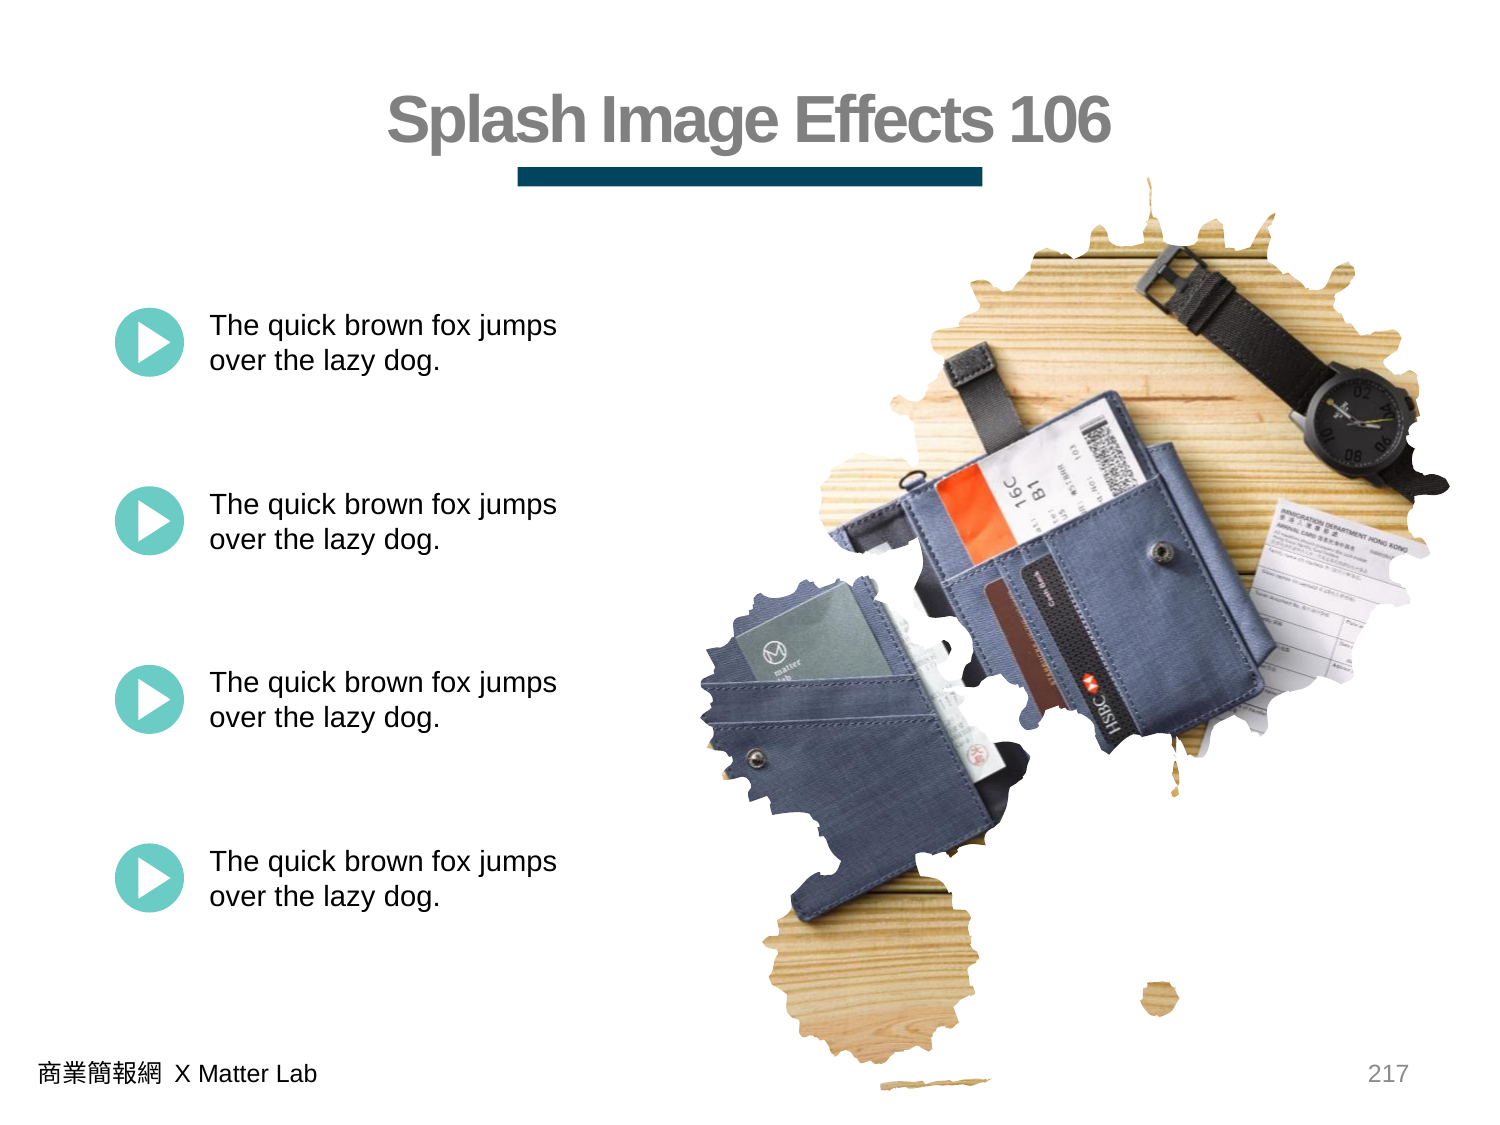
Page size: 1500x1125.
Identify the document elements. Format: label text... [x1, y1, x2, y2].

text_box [114, 656, 600, 743]
footer 商業簡報網 X Matter Lab [23, 1042, 499, 1103]
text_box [114, 299, 600, 386]
text_box [515, 165, 984, 188]
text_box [114, 477, 600, 564]
picture [699, 176, 1451, 1092]
text_box Splash Image Effects 106 [371, 68, 1129, 164]
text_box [114, 834, 600, 922]
